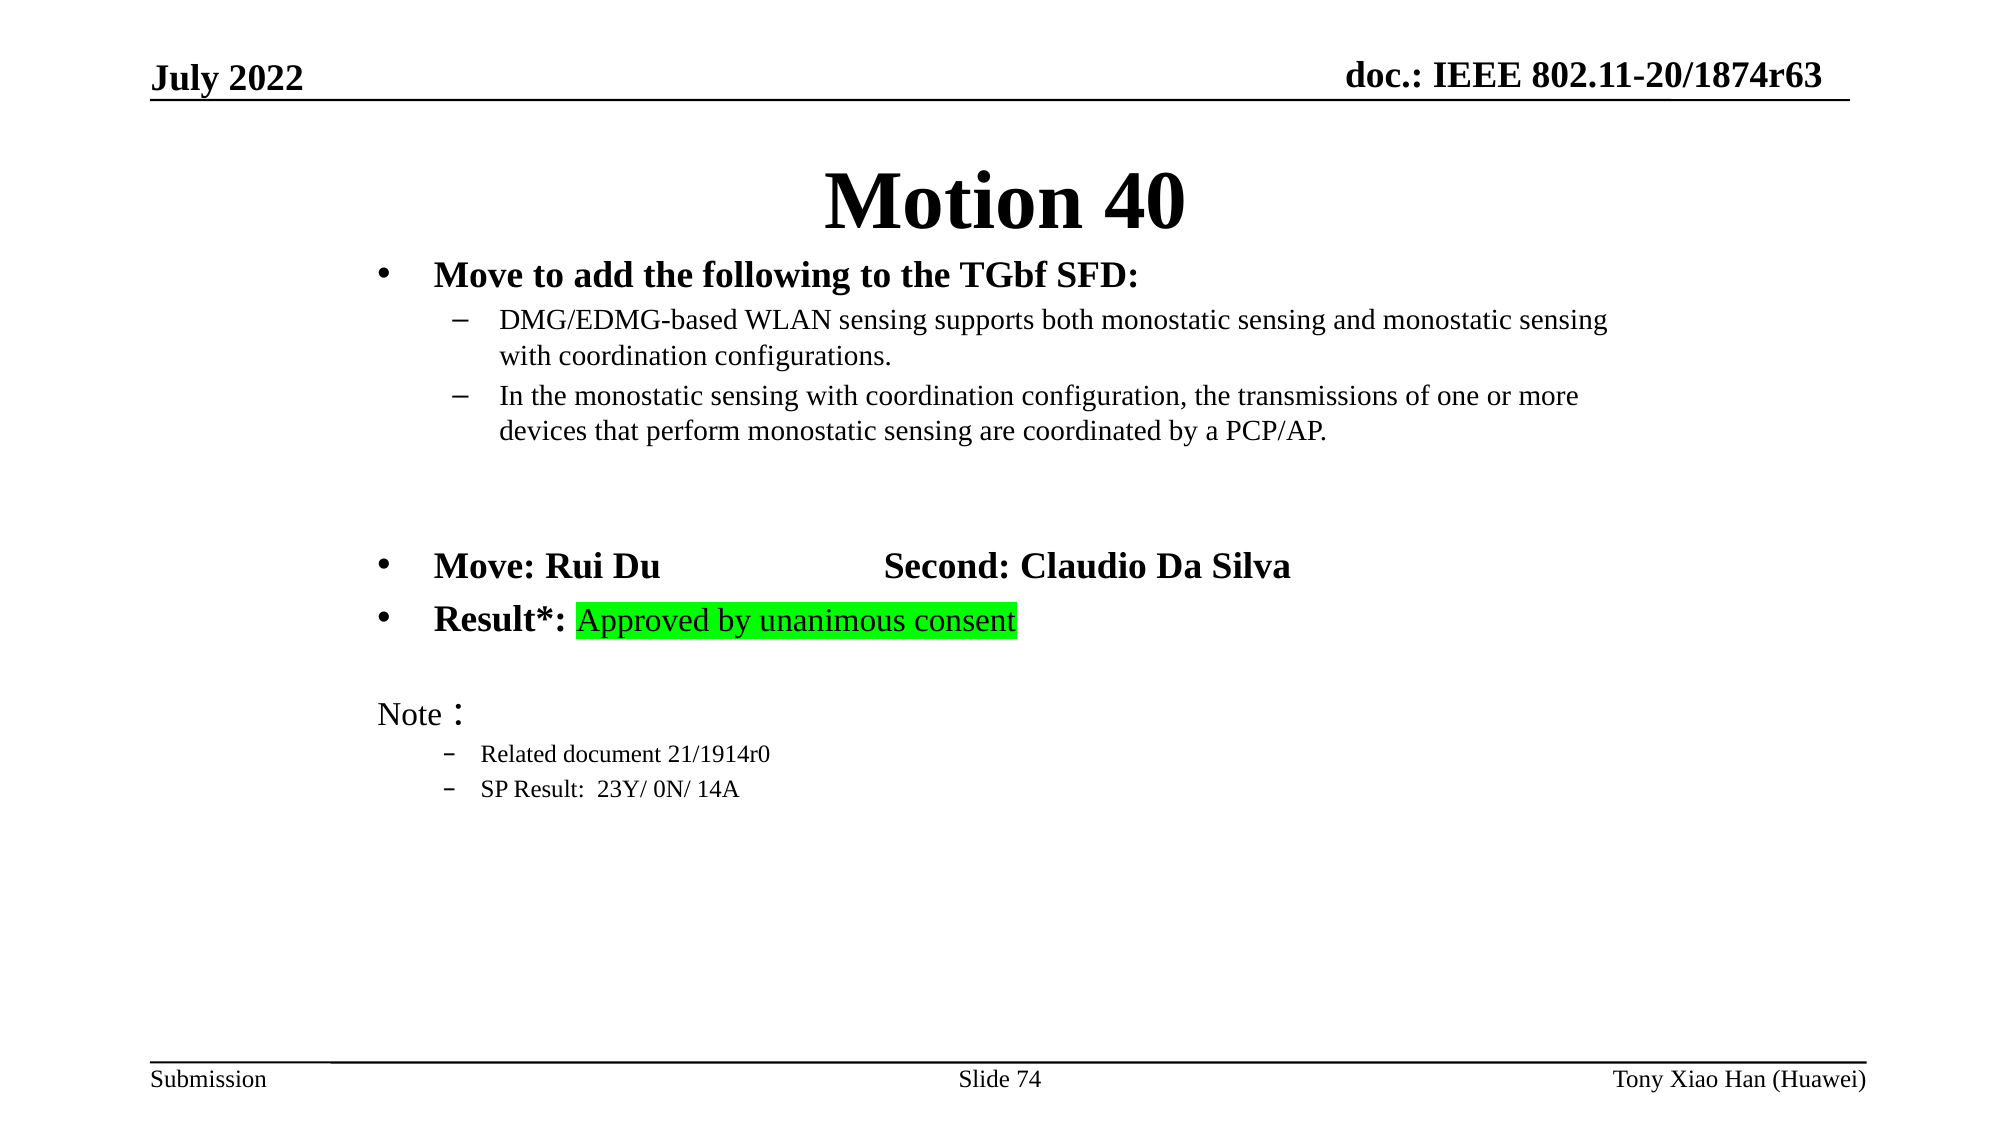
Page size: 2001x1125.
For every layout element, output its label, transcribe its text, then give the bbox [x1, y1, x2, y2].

text_box Move to add the following to the TGbf SFD: DMG/EDMG-based WLAN sensing supports both monostatic sensing and monostatic sensing with coordination configurations. In the monostatic sensing with coordination configuration, the transmissions of one or more devices that perform monostatic sensing are coordinated by a PCP/AP. Move: Rui Du Second: Claudio Da Silva Result*: Approved by unanimous consent Note： Related document 21/1914r0 SP Result: 23Y/ 0N/ 14A [362, 212, 1638, 900]
text_box Motion 40 [368, 137, 1644, 275]
